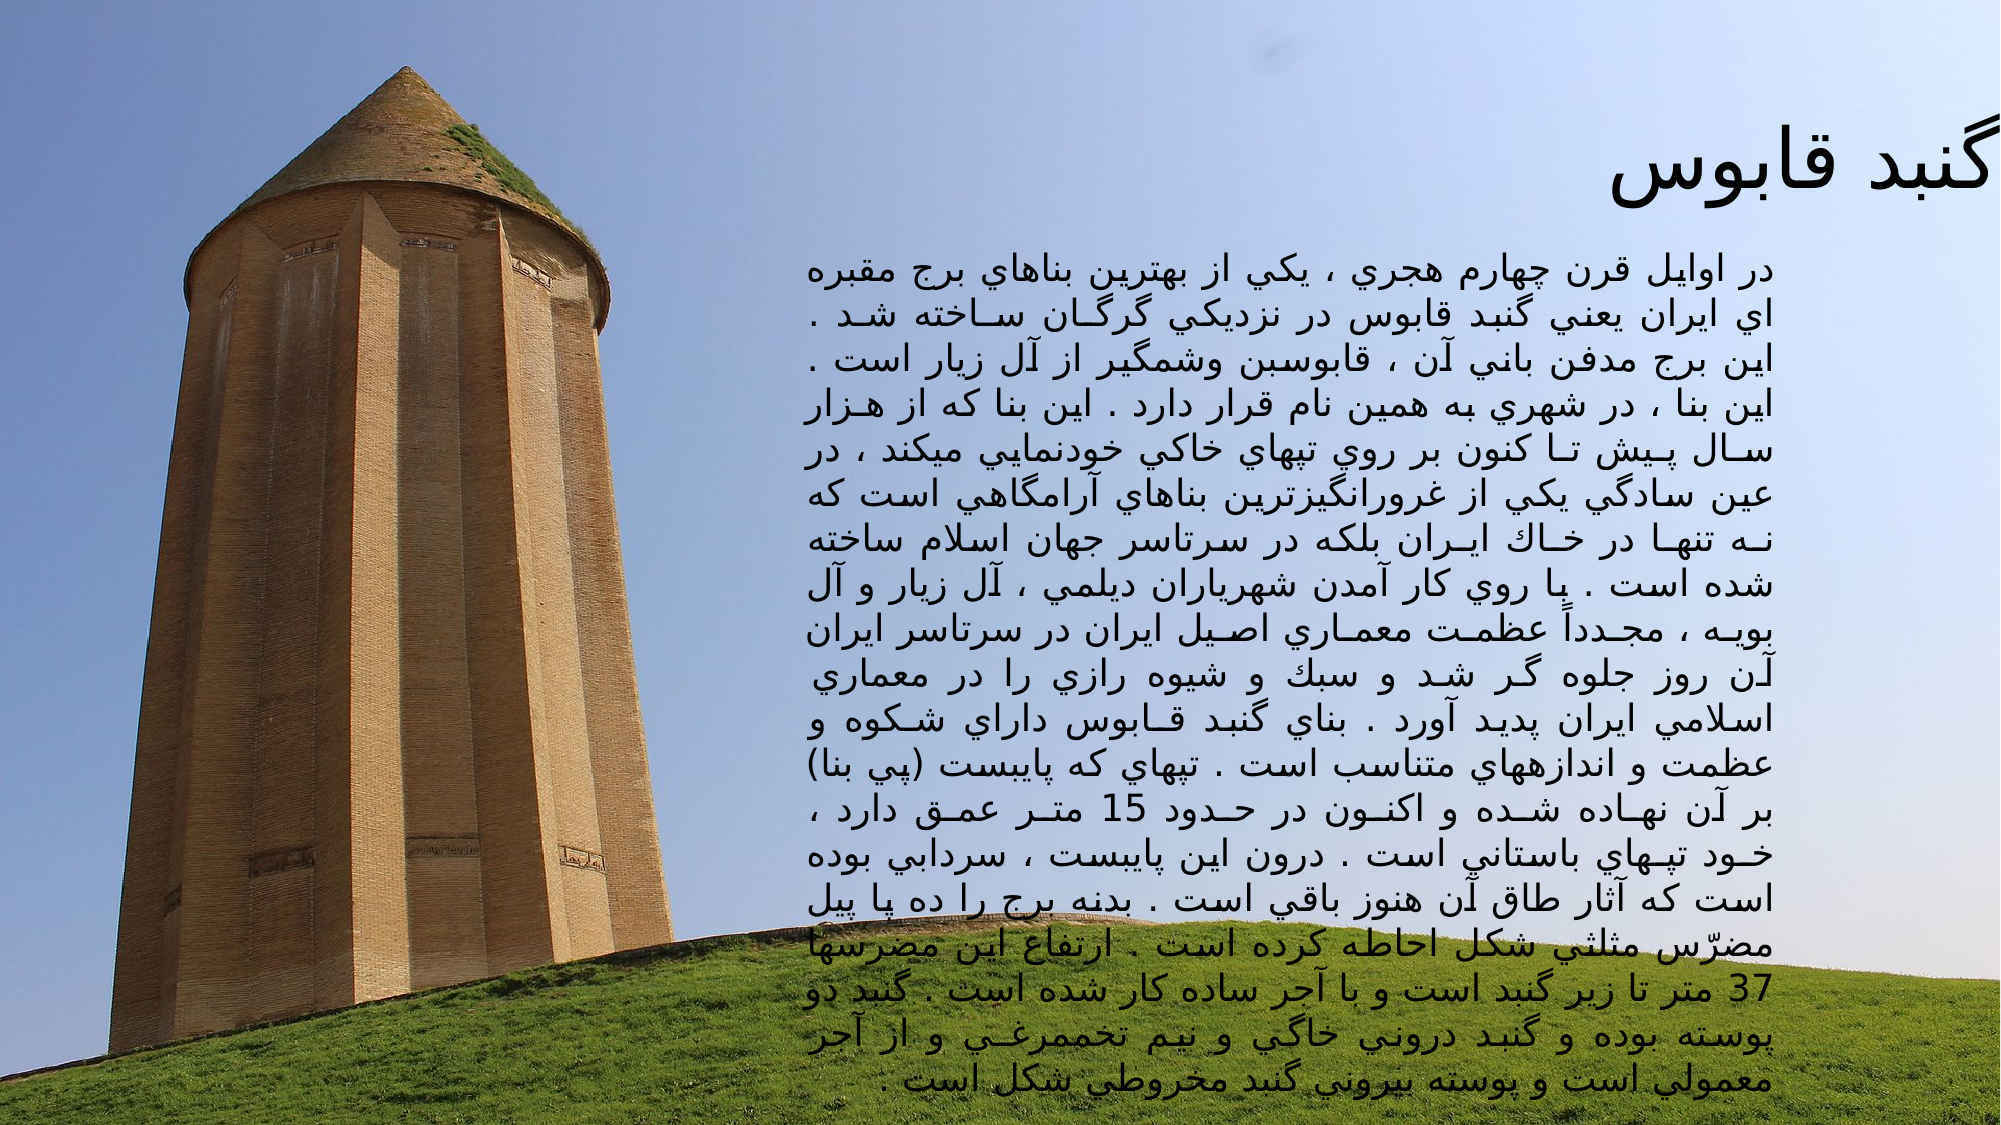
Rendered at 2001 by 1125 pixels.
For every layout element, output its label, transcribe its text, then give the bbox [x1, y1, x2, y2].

picture [0, 0, 2001, 1125]
text_box در اوايل قرن چهارم هجري ، يكي از بهترين بناهاي برج مقبره اي ايران يعني گنبد قابوس در نزديكي گرگـان سـاخته شـد . اين برج مدفن باني آن ، قابوسبن وشمگير از آل زيار است . اين بنا ، در شهري به همين نام قرار دارد . اين بنا كه از هـزار سـال پـيش تـا كنون بر روي تپهاي خاكي خودنمايي ميكند ، در عين سادگي يكي از غرورانگيزترين بناهاي آرامگاهي است كه نـه تنهـا در خـاك ايـران بلكه در سرتاسر جهان اسلام ساخته شده است . با روي كار آمدن شهرياران ديلمي ، آل زيار و آل بويـه ، مجـدداً عظمـت معمـاري اصـيل ايران در سرتاسر ايران آن روز جلوه گر شد و سبك و شيوه رازي را در معماري اسلامي ايران پديد آورد . بناي گنبد قـابوس داراي شـكوه و عظمت و اندازههاي متناسب است . تپهاي كه پايبست (پي بنا) بر آن نهـاده شـده و اكنـون در حـدود 15 متـر عمـق دارد ، خـود تپـهاي باستاني است . درون اين پايبست ، سردابي بوده است كه آثار طاق آن هنوز باقي است . بدنه برج را ده پا پيل مضرّس مثلثي شكل احاطه كرده است . ارتفاع اين مضرسها 37 متر تا زير گنبد است و با آجر ساده كار شده است . گنبد دو پوسته بوده و گنبد دروني خاگي و نيم تخممرغـي و از آجر معمولي است و پوسته بيروني گنبد مخروطي شكل است . [789, 236, 1790, 1107]
text_box گنبد قابوس [1592, 98, 2000, 213]
